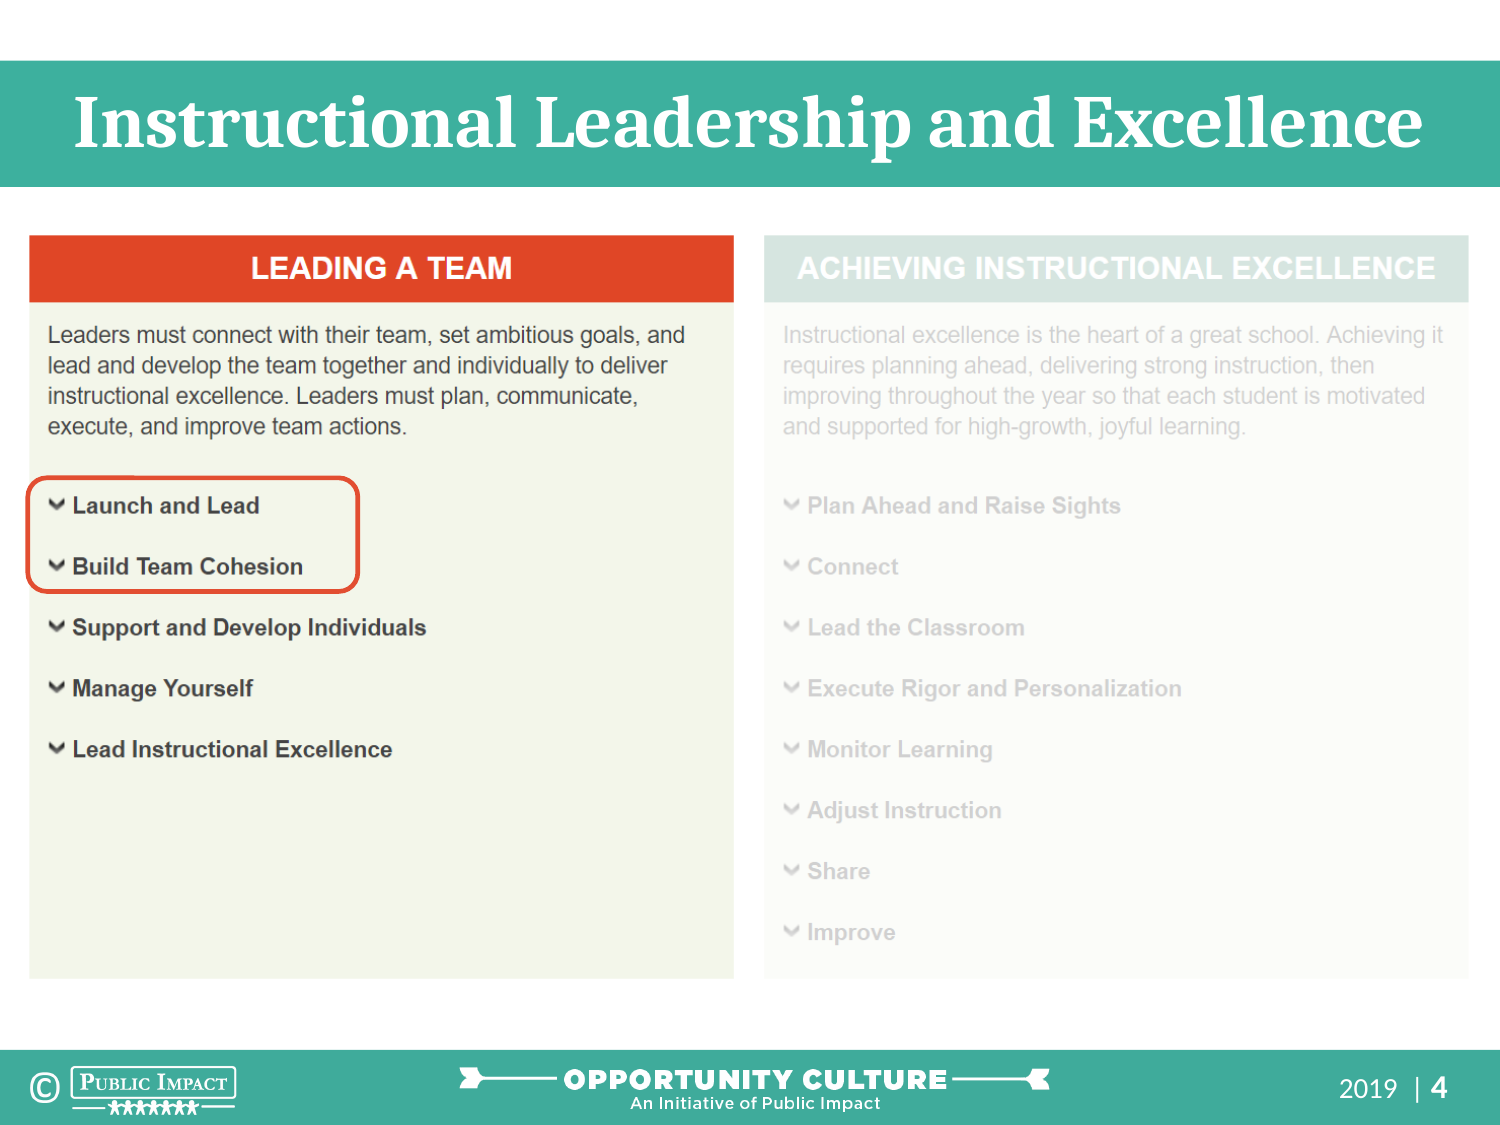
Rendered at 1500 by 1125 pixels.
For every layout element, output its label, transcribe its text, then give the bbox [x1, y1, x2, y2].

picture [0, 212, 1500, 996]
list Instructional Leadership and Excellence [0, 60, 1500, 187]
picture [15, 1058, 240, 1123]
picture [450, 1047, 1050, 1125]
